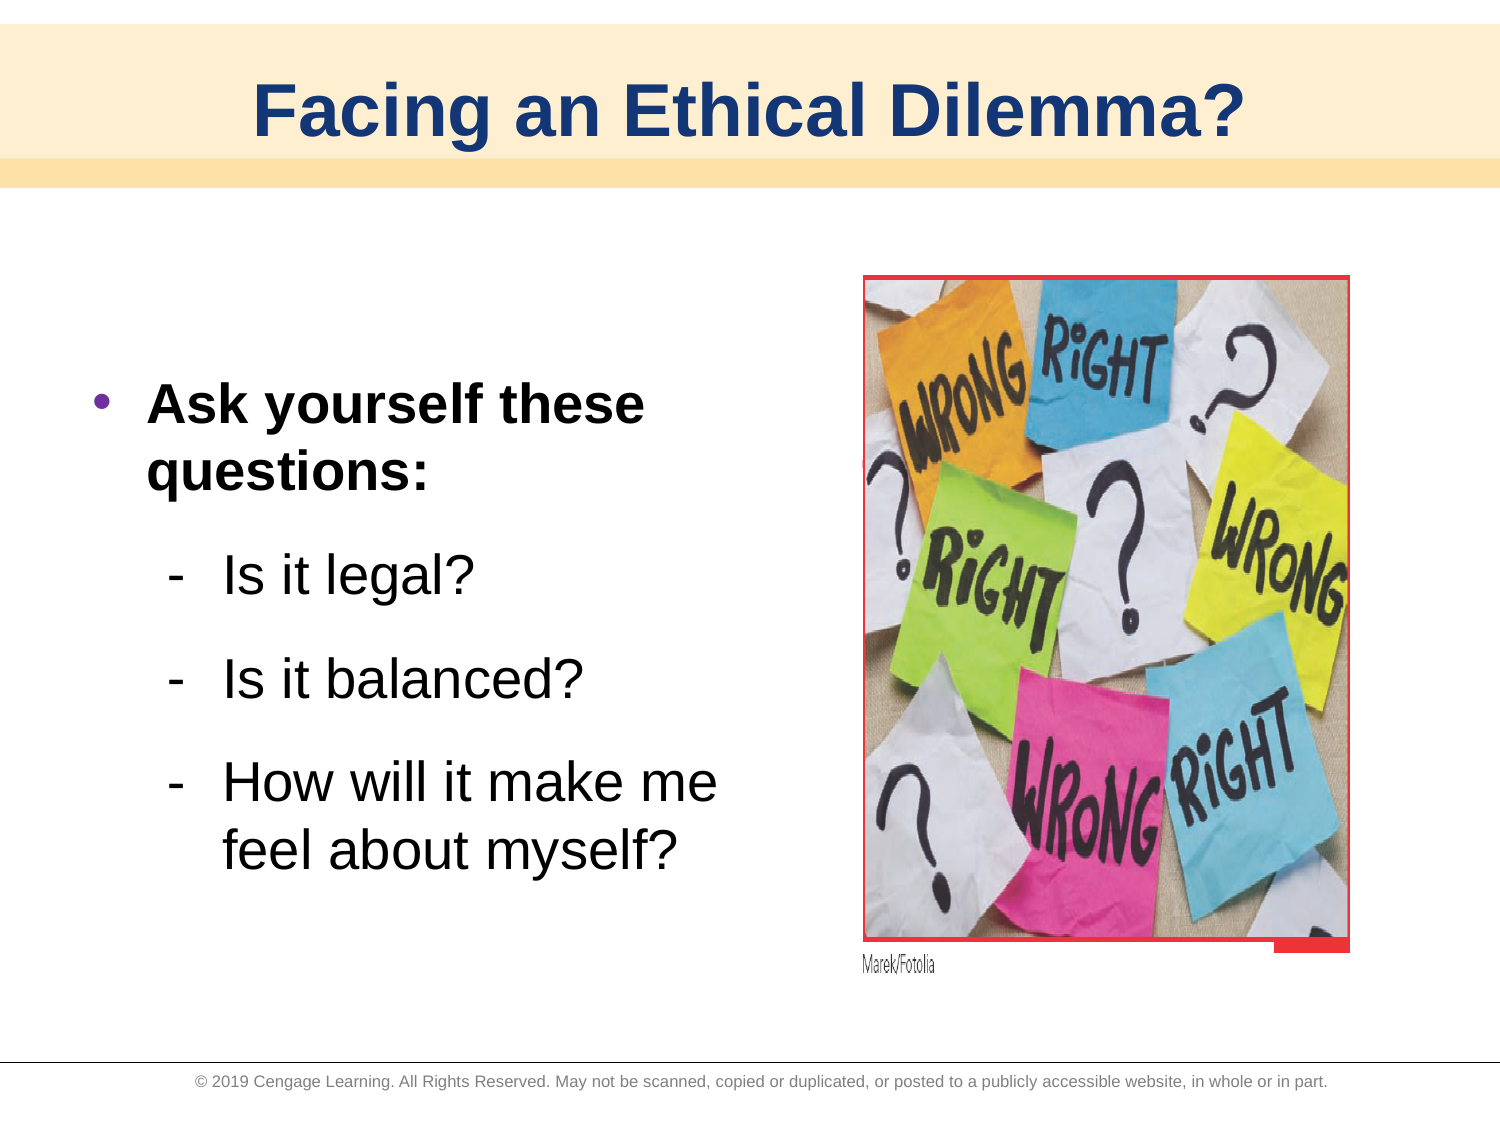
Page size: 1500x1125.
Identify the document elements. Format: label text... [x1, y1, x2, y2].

picture [862, 274, 1351, 976]
title Facing an Ethical Dilemma? [74, 24, 1426, 188]
text_box Ask yourself these questions: Is it legal? Is it balanced? How will it make me feel about myself? [75, 359, 800, 889]
